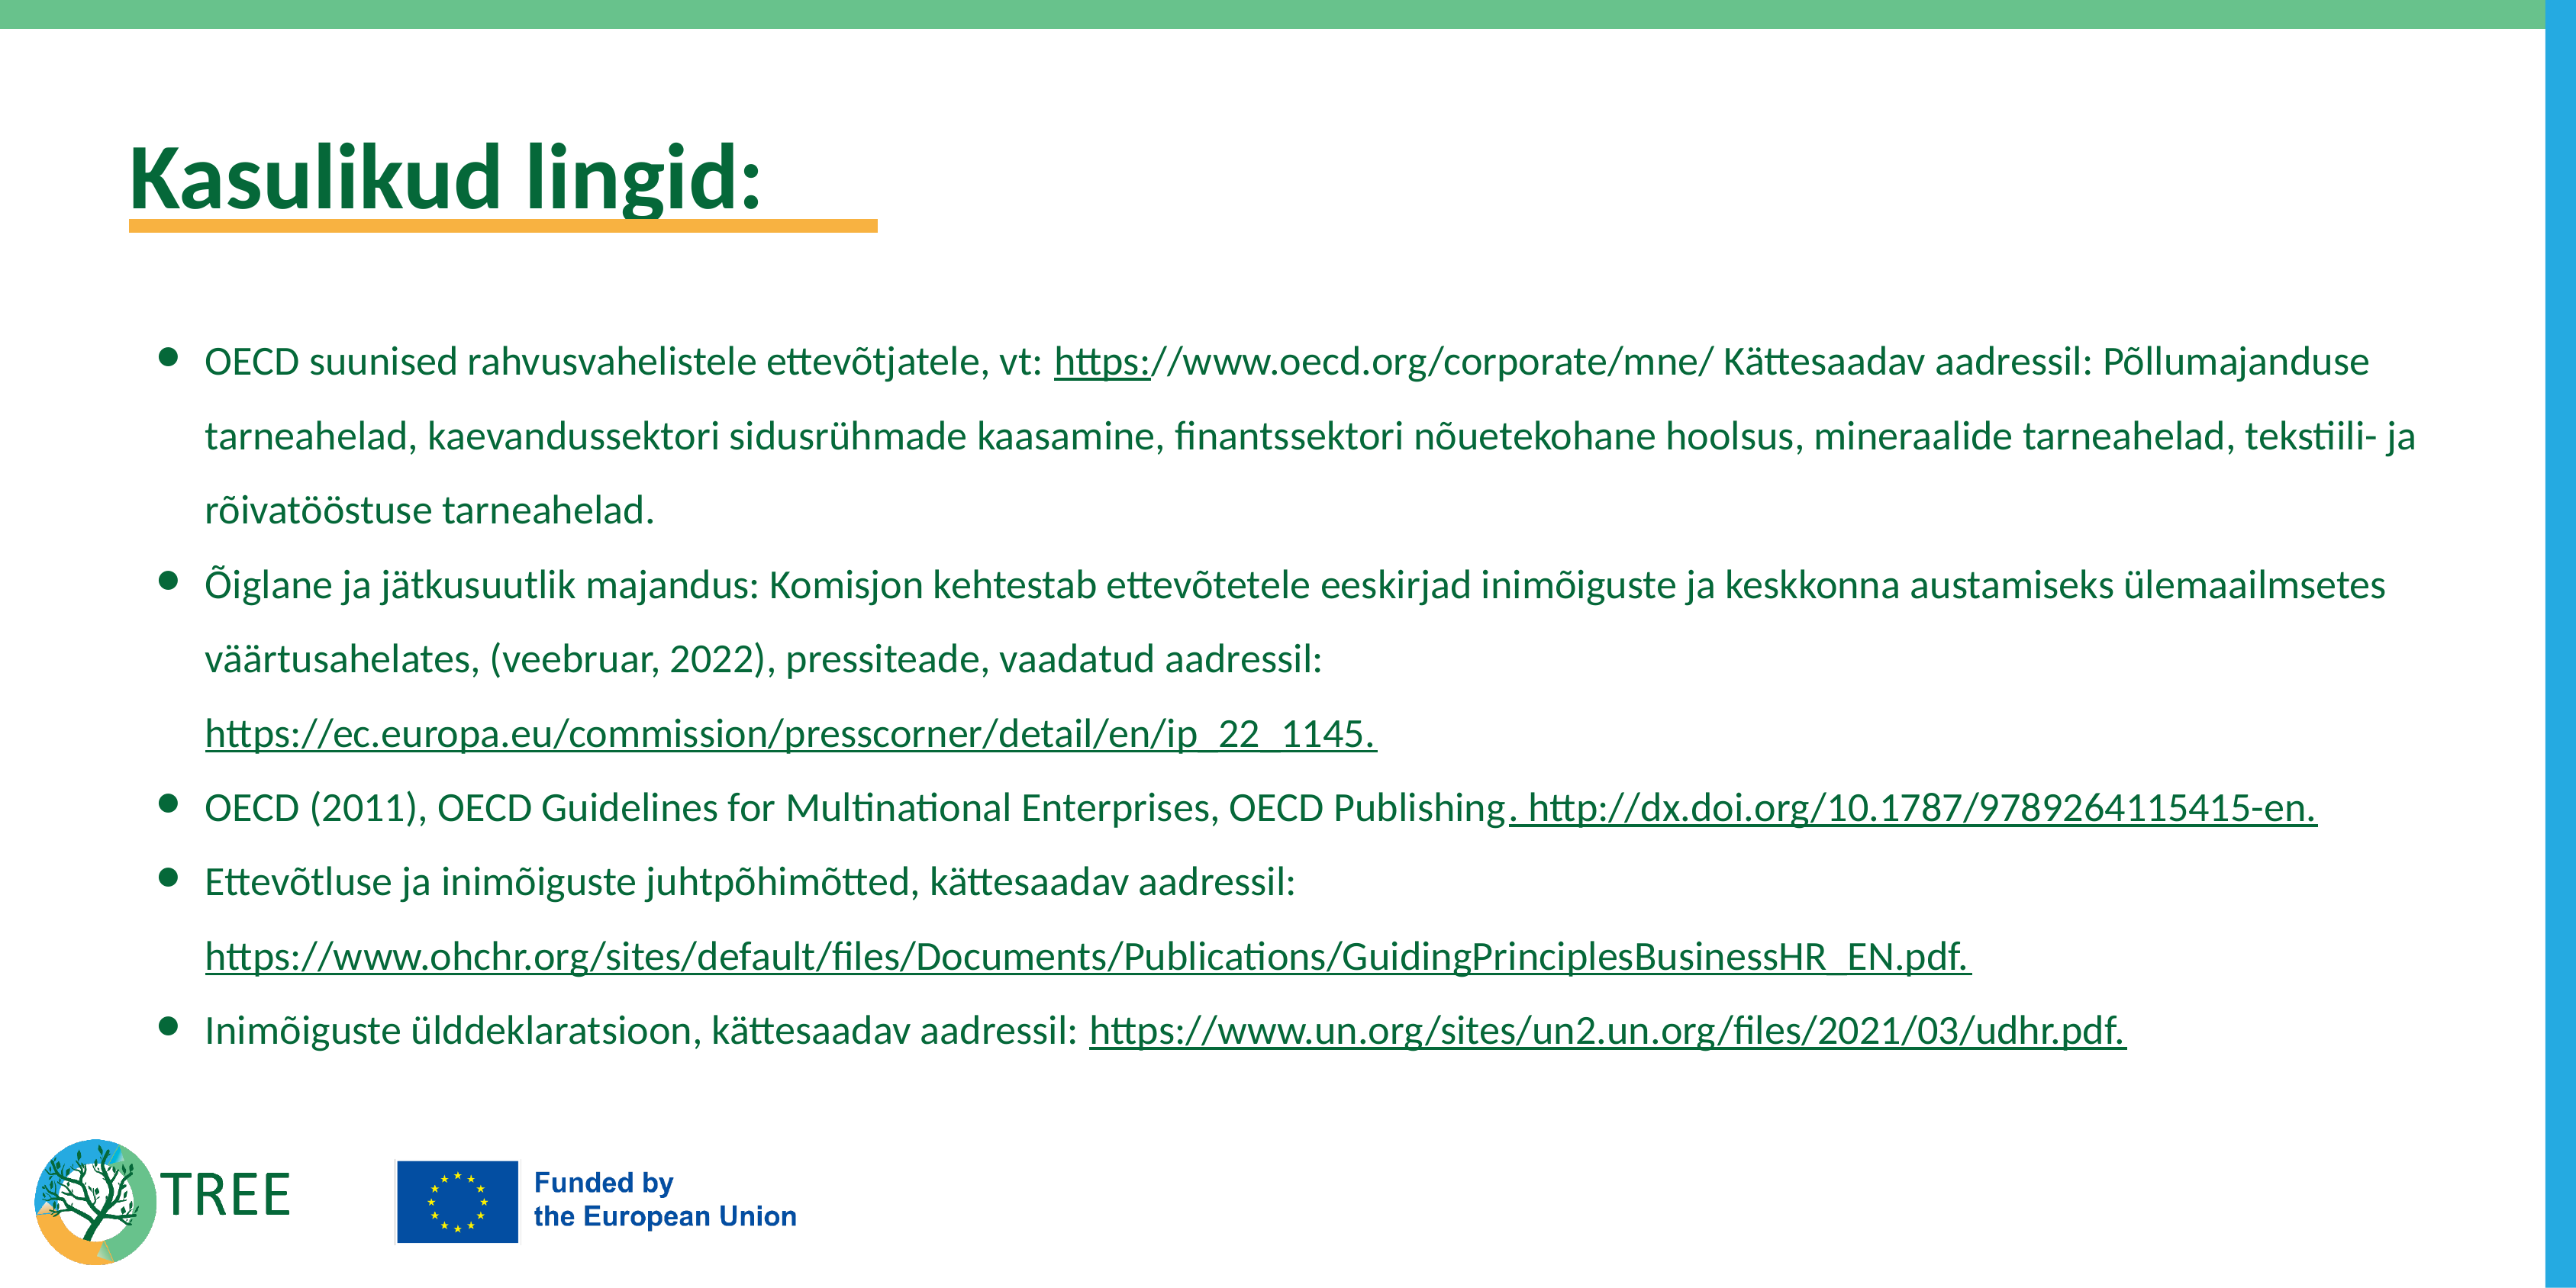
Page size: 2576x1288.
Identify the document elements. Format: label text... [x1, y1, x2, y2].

text_box [0, 0, 2545, 29]
picture [34, 1139, 289, 1265]
text_box [129, 220, 878, 232]
text_box OECD suunised rahvusvahelistele ettevõtjatele, vt: https://www.oecd.org/corporate/mne/ Kättesaadav aadressil: Põllumajanduse tarneahelad, kaevandussektori sidusrühmade kaasamine, finantssektori nõuetekohane hoolsus, mineraalide tarneahelad, tekstiili- ja rõivatööstuse tarneahelad. Õiglane ja jätkusuutlik majandus: Komisjon kehtestab ettevõtetele eeskirjad inimõiguste ja keskkonna austamiseks ülemaailmsetes väärtusahelates, (veebruar, 2022), pressiteade, vaadatud aadressil: https://ec.europa.eu/commission/presscorner/detail/en/ip_22_1145. OECD (2011), OECD Guidelines for Multinational Enterprises, OECD Publishing. http://dx.doi.org/10.1787/9789264115415-en. Ettevõtluse ja inimõiguste juhtpõhimõtted, kättesaadav aadressil: https://www.ohchr.org/sites/default/files/Documents/Publications/GuidingPrinciplesBusinessHR_EN.pdf. Inimõiguste ülddeklaratsioon, kättesaadav aadressil: https://www.un.org/sites/un2.un.org/files/2021/03/udhr.pdf. [129, 300, 2462, 1142]
picture [392, 1156, 827, 1248]
text_box Kasulikud lingid: [110, 105, 2068, 237]
text_box [2545, 0, 2576, 1288]
